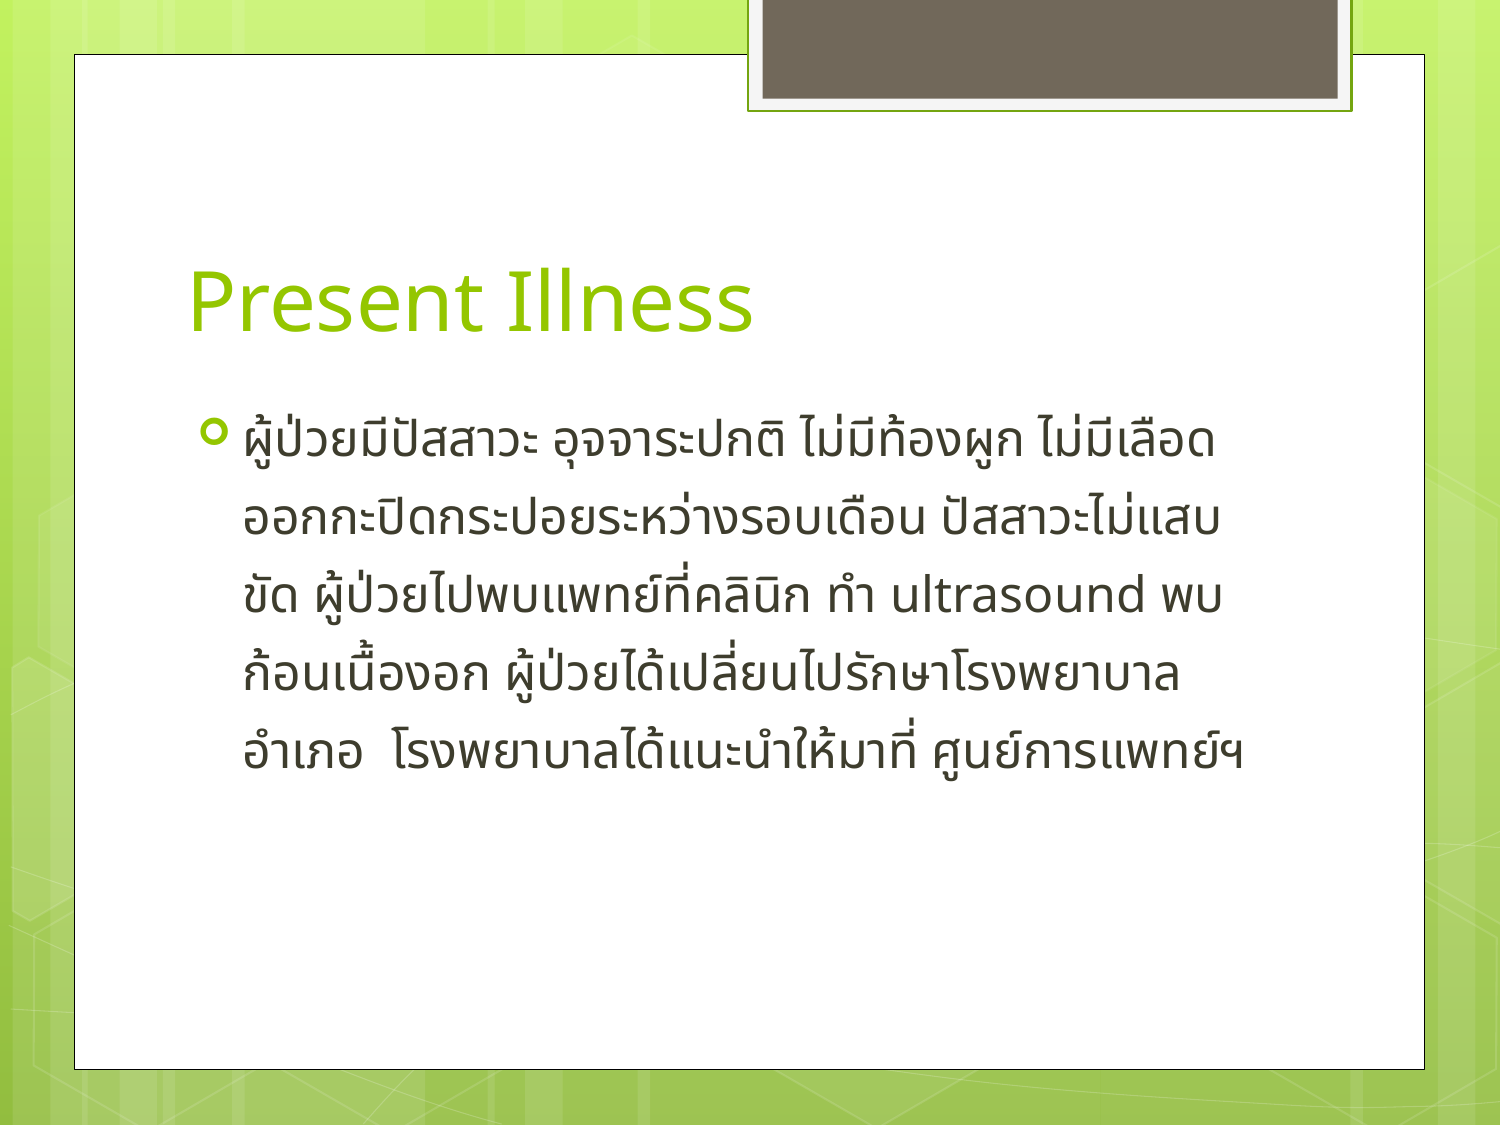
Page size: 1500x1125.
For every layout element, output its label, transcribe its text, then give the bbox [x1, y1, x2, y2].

list ผู้ป่วยมีปัสสาวะ อุจจาระปกติ ไม่มีท้องผูก ไม่มีเลือดออกกะปิดกระปอยระหว่างรอบเดือน ปัสสาวะไม่แสบขัด ผู้ป่วยไปพบแพทย์ที่คลินิก ทำ ultrasound พบก้อนเนื้องอก ผู้ป่วยได้เปลี่ยนไปรักษาโรงพยาบาลอำเภอ โรงพยาบาลได้แนะนำให้มาที่ ศูนย์การแพทย์ฯ [171, 381, 1283, 957]
title Present Illness [171, 168, 1324, 357]
